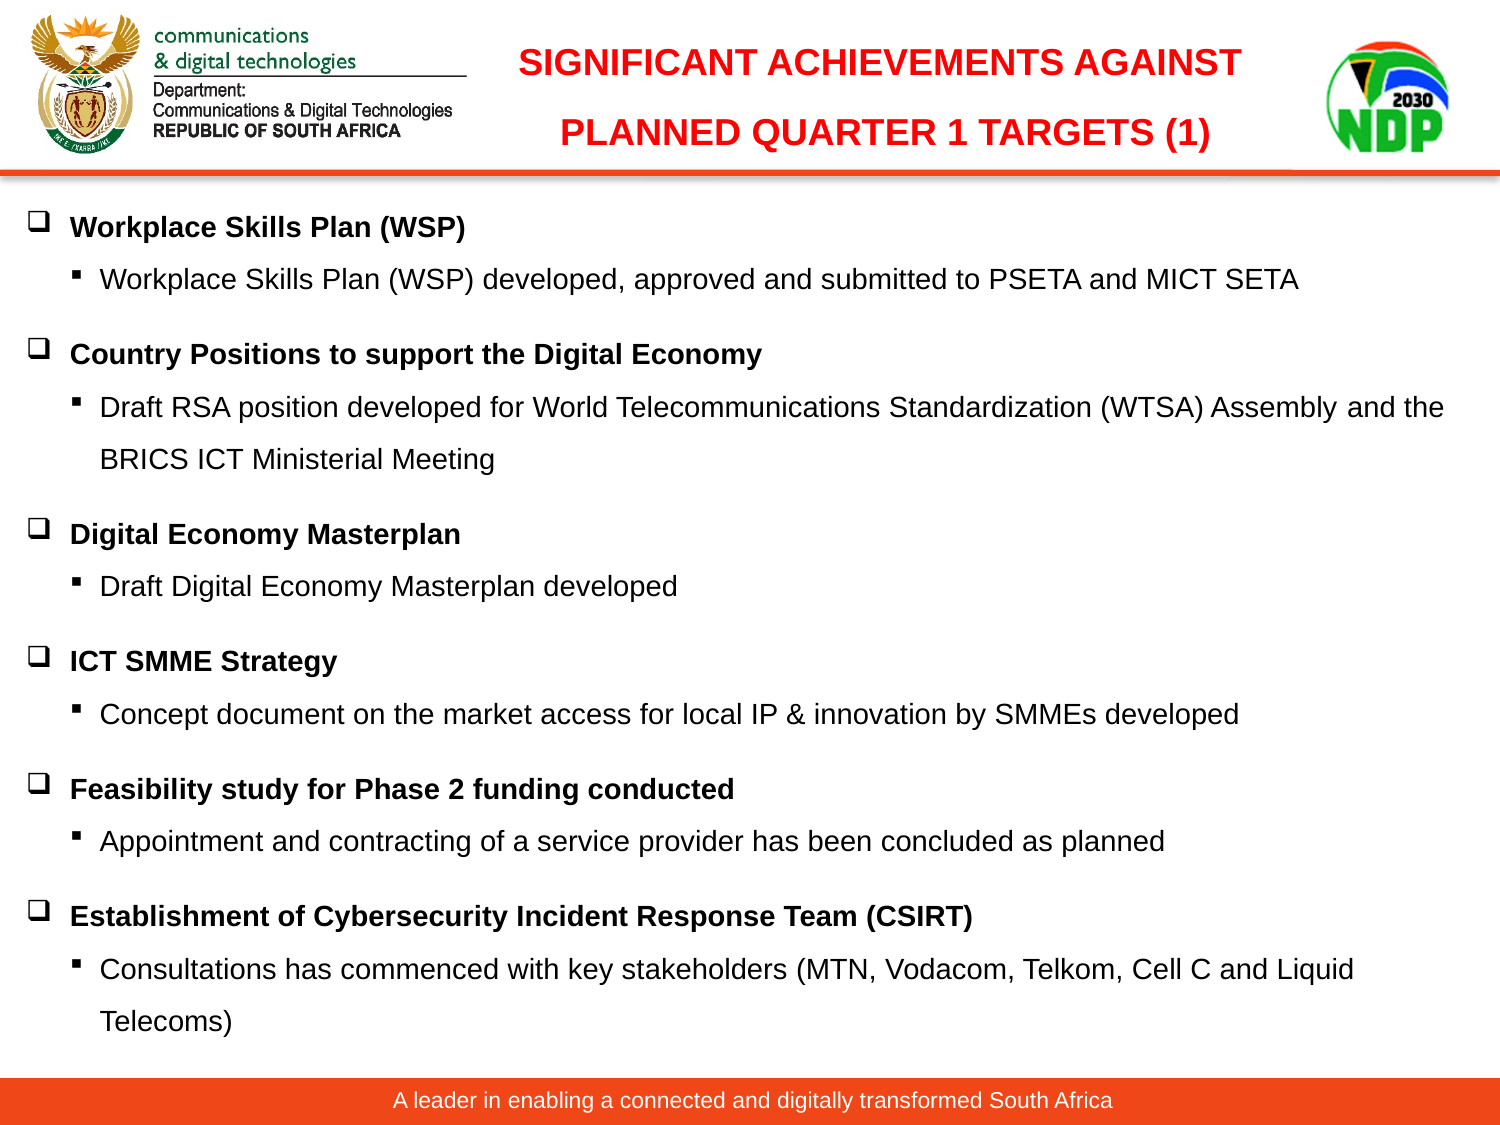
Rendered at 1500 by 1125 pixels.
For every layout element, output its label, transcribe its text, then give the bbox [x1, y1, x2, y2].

text_box Workplace Skills Plan (WSP) Workplace Skills Plan (WSP) developed, approved and submitted to PSETA and MICT SETA Country Positions to support the Digital Economy Draft RSA position developed for World Telecommunications Standardization (WTSA) Assembly and the BRICS ICT Ministerial Meeting Digital Economy Masterplan Draft Digital Economy Masterplan developed ICT SMME Strategy Concept document on the market access for local IP & innovation by SMMEs developed Feasibility study for Phase 2 funding conducted Appointment and contracting of a service provider has been concluded as planned Establishment of Cybersecurity Incident Response Team (CSIRT) Consultations has commenced with key stakeholders (MTN, Vodacom, Telkom, Cell C and Liquid Telecoms) [11, 185, 1495, 1077]
picture [10, 7, 493, 160]
picture [1315, 23, 1465, 172]
text_box SIGNIFICANT ACHIEVEMENTS AGAINST PLANNED QUARTER 1 TARGETS (1) [497, 30, 1310, 161]
footer A leader in enabling a connected and digitally transformed South Africa [0, 1077, 1500, 1125]
